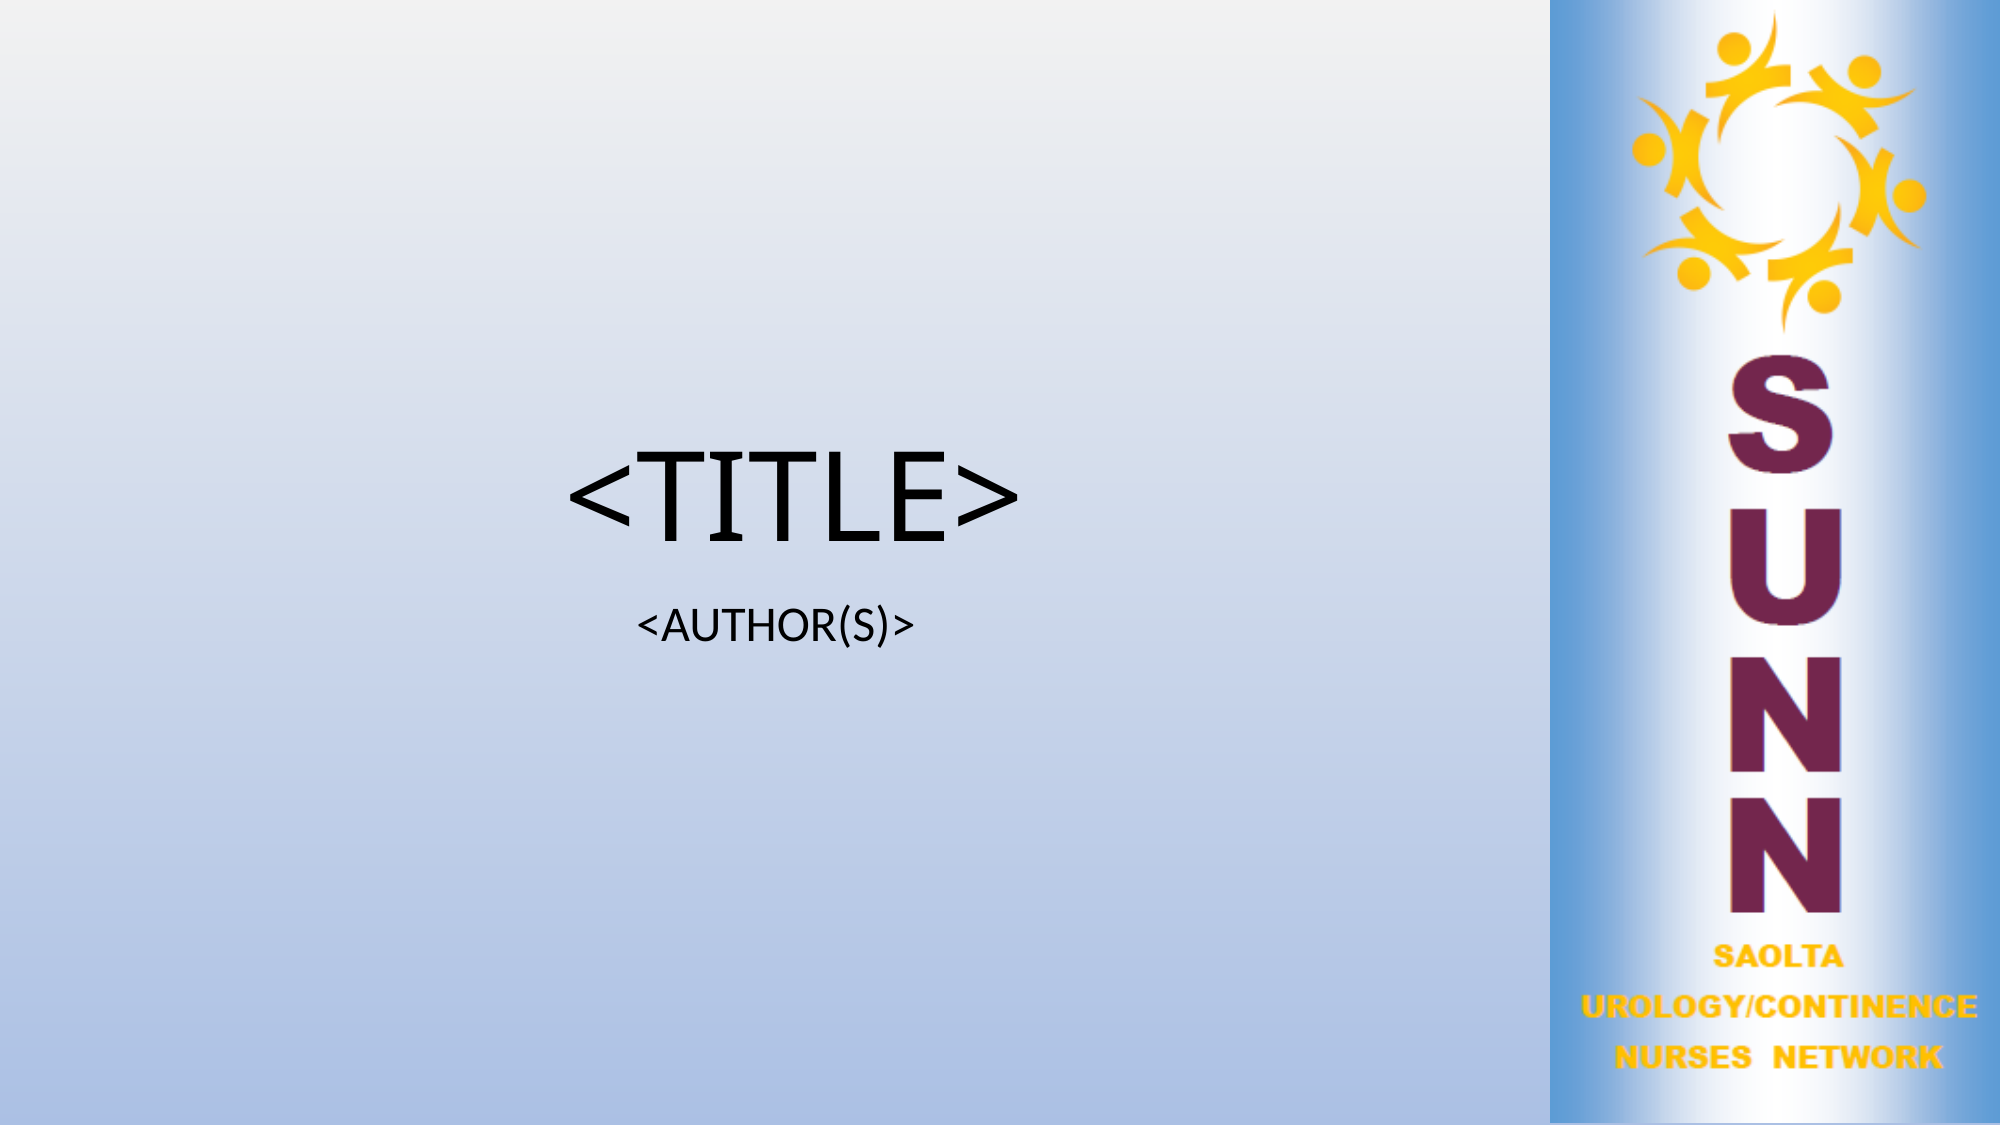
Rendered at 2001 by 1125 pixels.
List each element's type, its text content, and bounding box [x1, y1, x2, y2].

subtitle <AUTHOR(S)> [191, 590, 1361, 874]
title <TITLE> [110, 184, 1511, 576]
picture [1549, 0, 2000, 1123]
